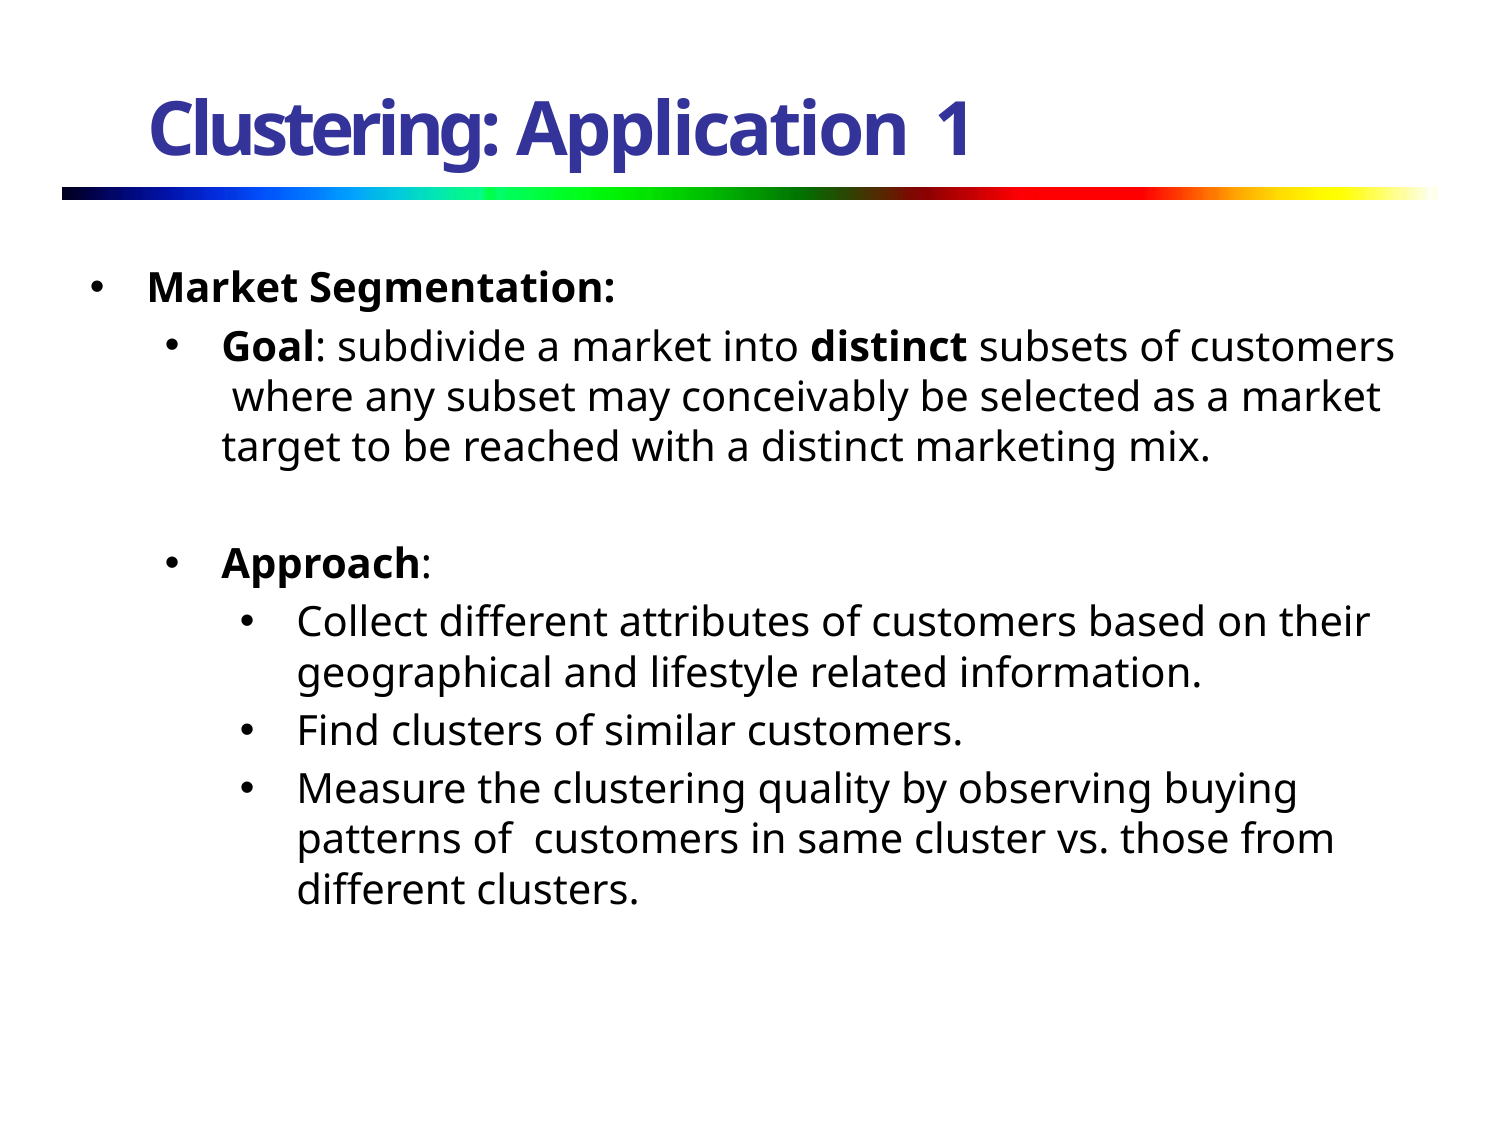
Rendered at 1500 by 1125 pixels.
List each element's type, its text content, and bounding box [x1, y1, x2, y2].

picture [382, 187, 1438, 200]
picture [62, 187, 355, 200]
title Clustering: Application 1 [113, 0, 1010, 171]
text_box Market Segmentation: Goal: subdivide a market into distinct subsets of customers where any subset may conceivably be selected as a market target to be reached with a distinct marketing mix. Approach: Collect different attributes of customers based on their geographical and lifestyle related information. Find clusters of similar customers. Measure the clustering quality by observing buying patterns of customers in same cluster vs. those from different clusters. [87, 252, 1399, 913]
